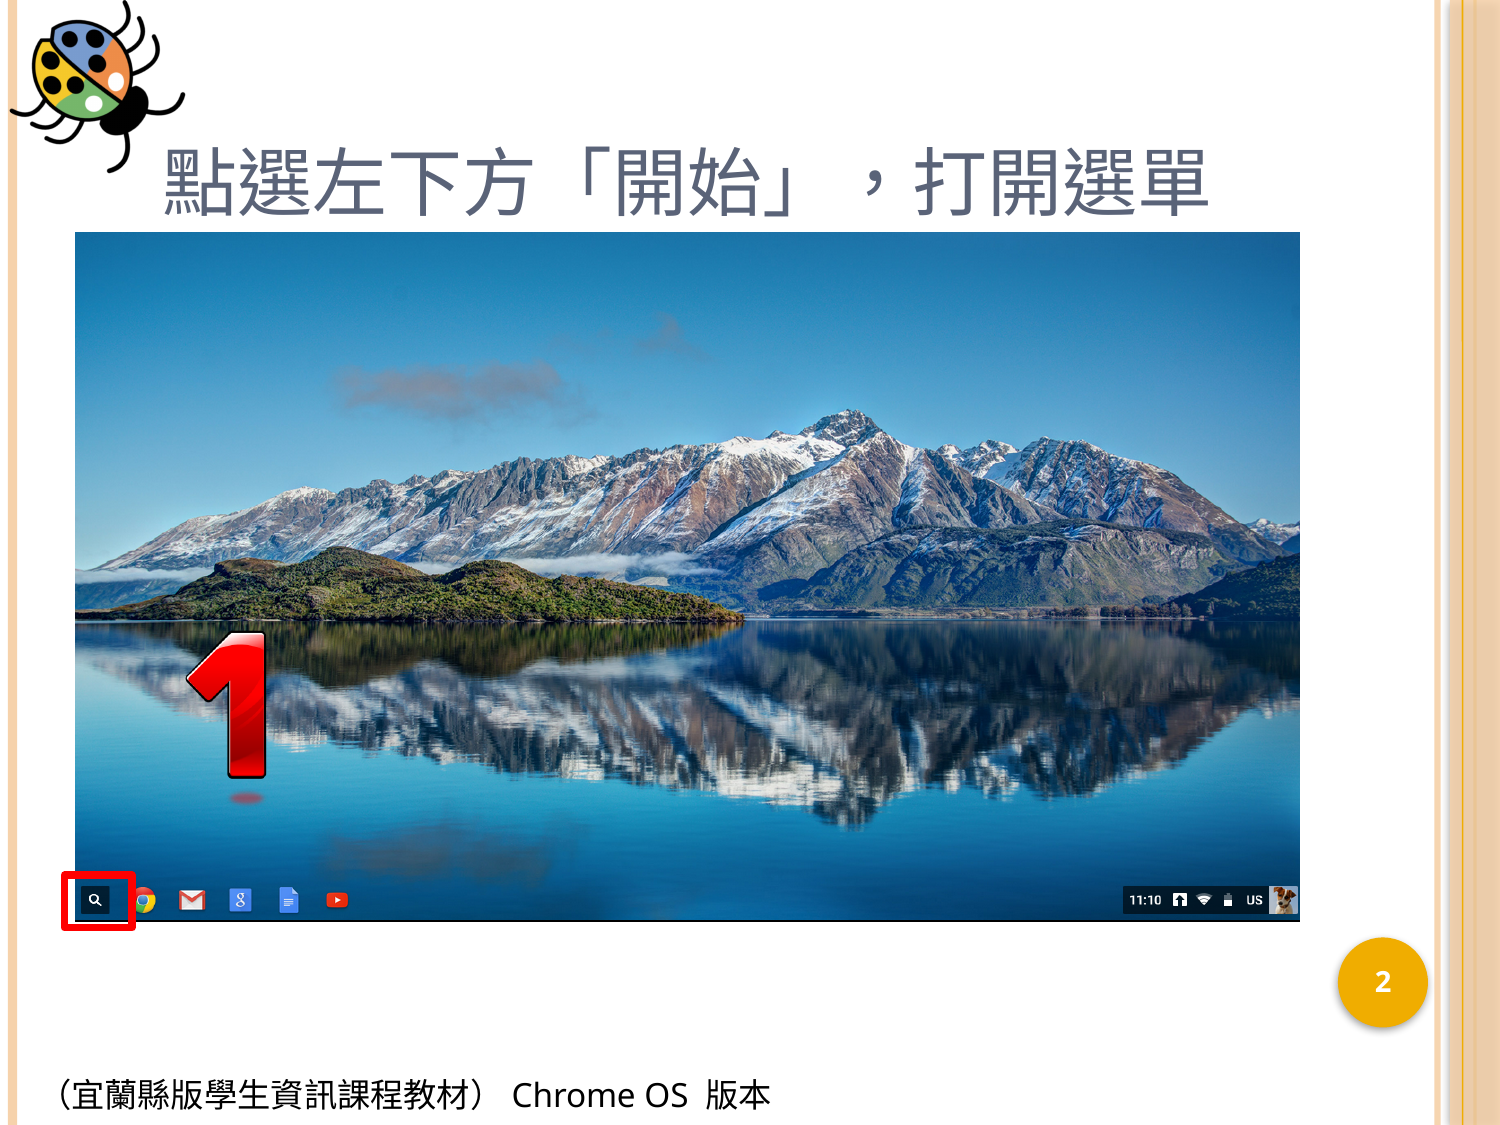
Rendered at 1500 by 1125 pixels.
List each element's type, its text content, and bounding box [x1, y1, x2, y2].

picture [0, 0, 169, 176]
picture [185, 629, 269, 808]
title 點選左下方「開始」，打開選單 [75, 45, 1300, 230]
text_box [62, 873, 76, 930]
slide_number 2 [1333, 940, 1434, 1027]
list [74, 231, 1301, 922]
